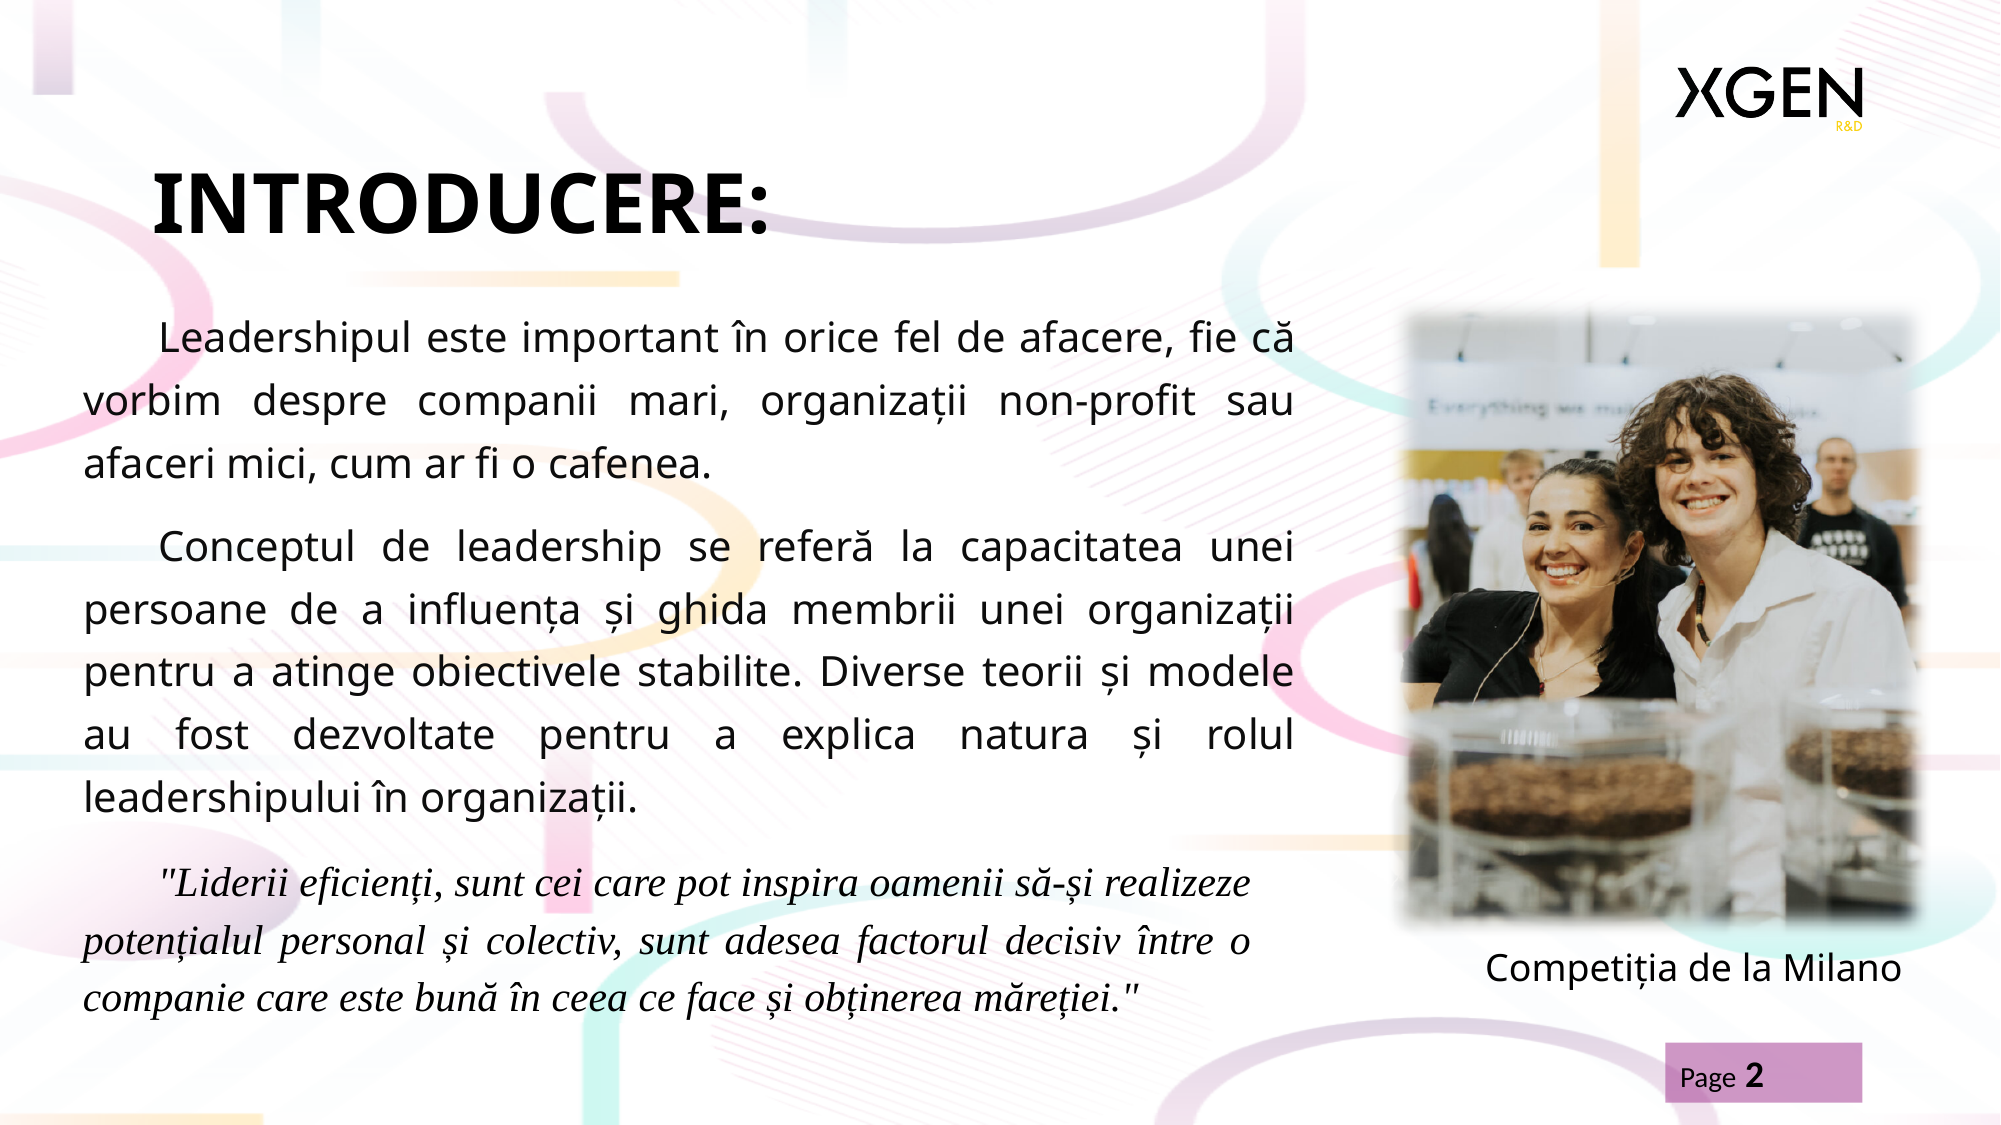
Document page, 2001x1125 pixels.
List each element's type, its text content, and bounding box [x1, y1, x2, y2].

title INTRODUCERE: [137, 135, 1863, 278]
subtitle Leadershipul este important în orice fel de afacere, fie că vorbim despre companii mari, organizații non-profit sau afaceri mici, cum ar fi o cafenea. Conceptul de leadership se referă la capacitatea unei persoane de a influența și ghida membrii unei organizații pentru a atinge obiectivele stabilite. Diverse teorii și modele au fost dezvoltate pentru a explica natura și rolul leadershipului în organizații. [68, 291, 1311, 834]
text_box "Liderii eficienți, sunt cei care pot inspira oamenii să-și realizeze potențialul personal și colectiv, sunt adesea factorul decisiv între o companie care este bună în ceea ce face și obținerea măreției." [68, 769, 1267, 1094]
slide_number Page 2 [1665, 1042, 1863, 1103]
text_box Competiția de la Milano [1470, 936, 1950, 997]
picture [0, 0, 2001, 1125]
